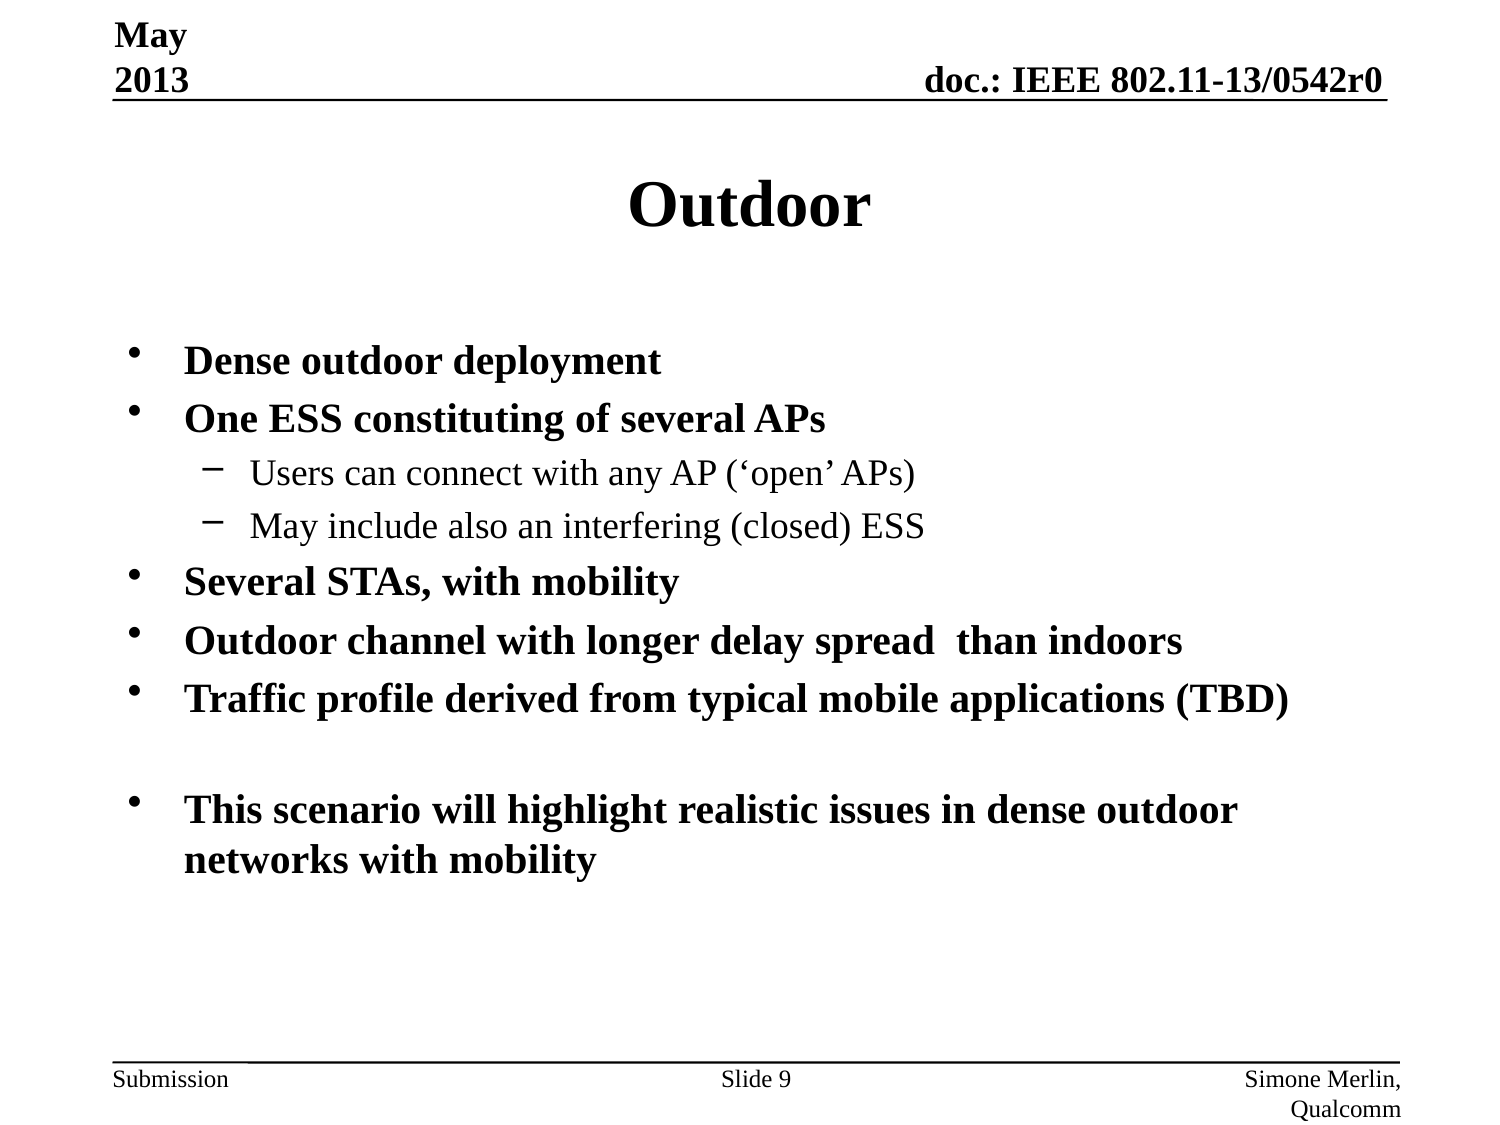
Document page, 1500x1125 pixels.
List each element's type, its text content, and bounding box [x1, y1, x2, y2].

title Outdoor [112, 112, 1388, 288]
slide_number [114, 54, 257, 101]
list Dense outdoor deployment One ESS constituting of several APs Users can connect with any AP (‘open’ APs) May include also an interfering (closed) ESS Several STAs, with mobility Outdoor channel with longer delay spread than indoors Traffic profile derived from typical mobile applications (TBD) This scenario will highlight realistic issues in dense outdoor networks with mobility [112, 324, 1388, 1000]
footer Simone Merlin, Qualcomm [1238, 1061, 1402, 1093]
slide_number Slide 9 [712, 1061, 800, 1093]
